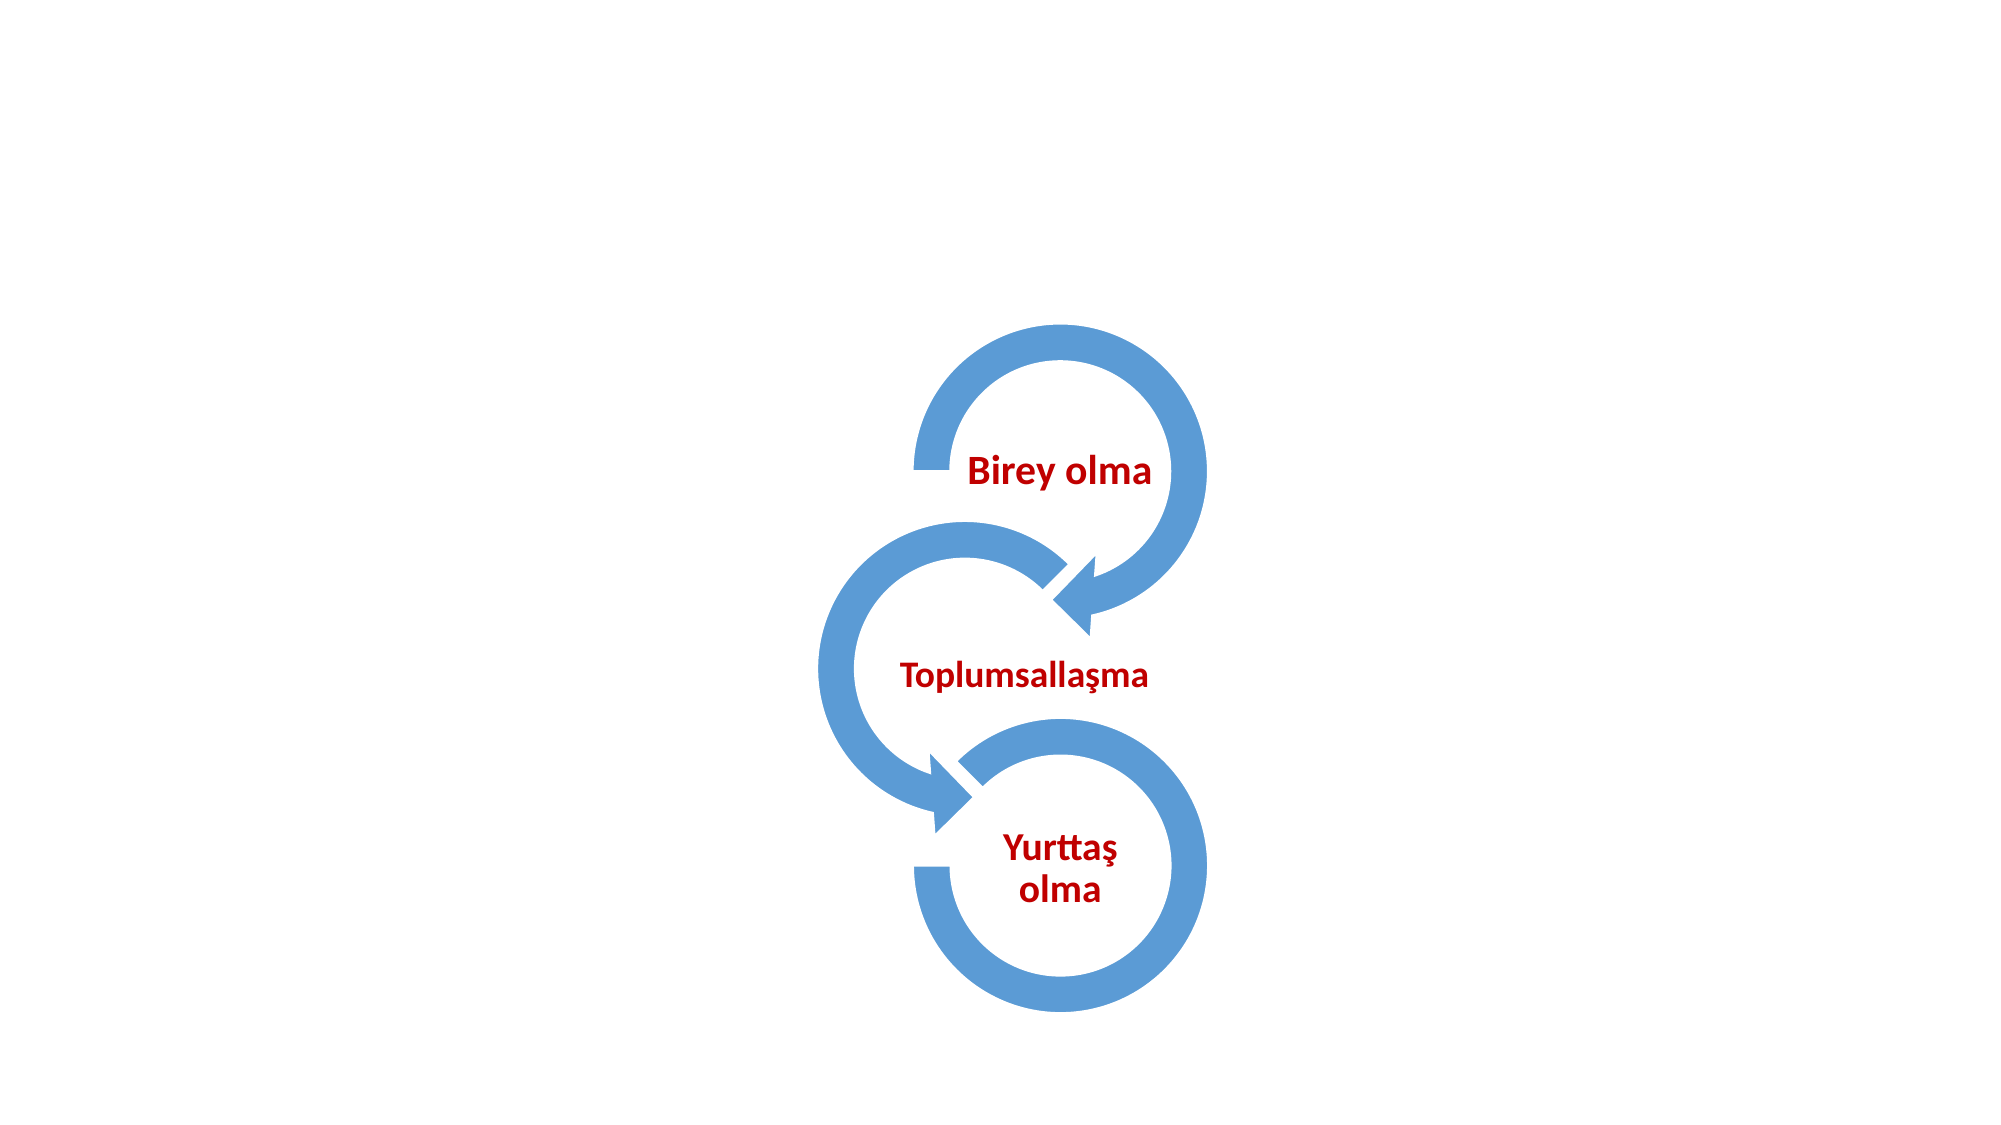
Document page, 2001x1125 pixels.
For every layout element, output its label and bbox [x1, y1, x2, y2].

list [137, 299, 1863, 1014]
